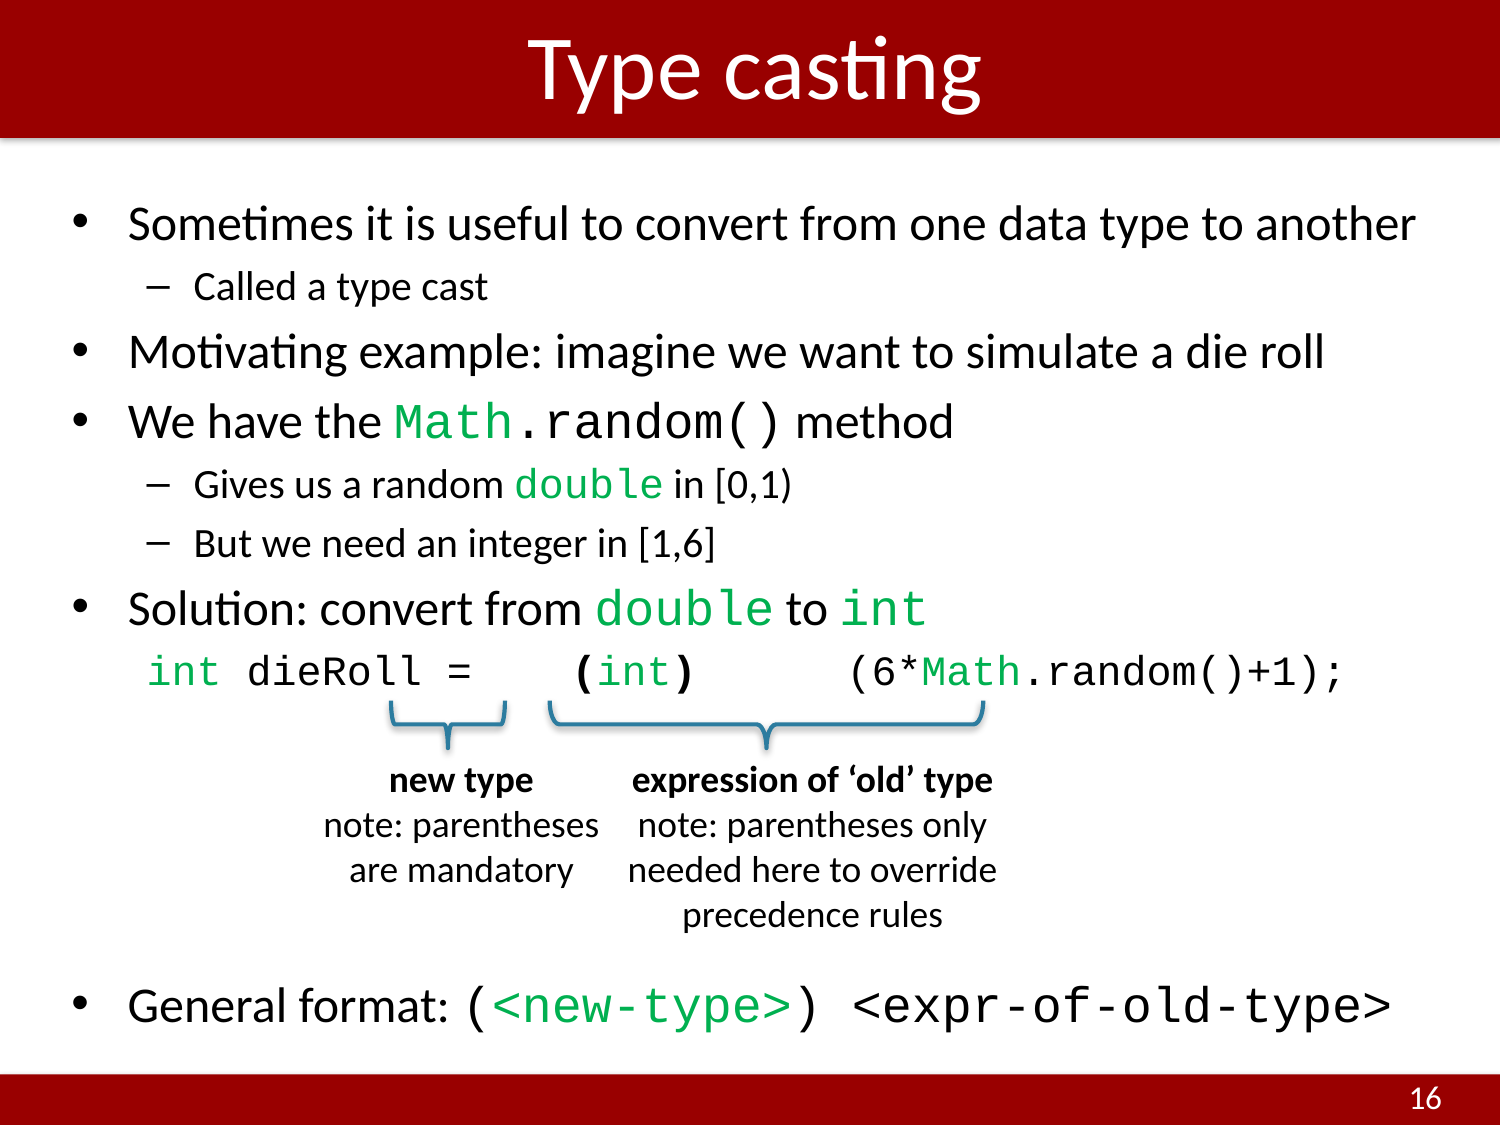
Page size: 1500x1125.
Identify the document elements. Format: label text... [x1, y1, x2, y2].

text_box General format: (<new-type>) <expr-of-old-type> [56, 964, 1447, 1056]
text_box new type note: parentheses are mandatory [289, 748, 606, 898]
text_box [547, 700, 986, 748]
text_box [388, 700, 508, 748]
list Sometimes it is useful to convert from one data type to another Called a type cast Motivating example: imagine we want to simulate a die roll We have the Math.random() method Gives us a random double in [0,1) But we need an integer in [1,6] Solution: convert from double to int int dieRoll = (int) (6*Math.random()+1); [56, 183, 1447, 749]
text_box expression of ‘old’ type note: parentheses only needed here to override precedence rules [606, 748, 1019, 943]
title Type casting [0, 0, 1500, 157]
